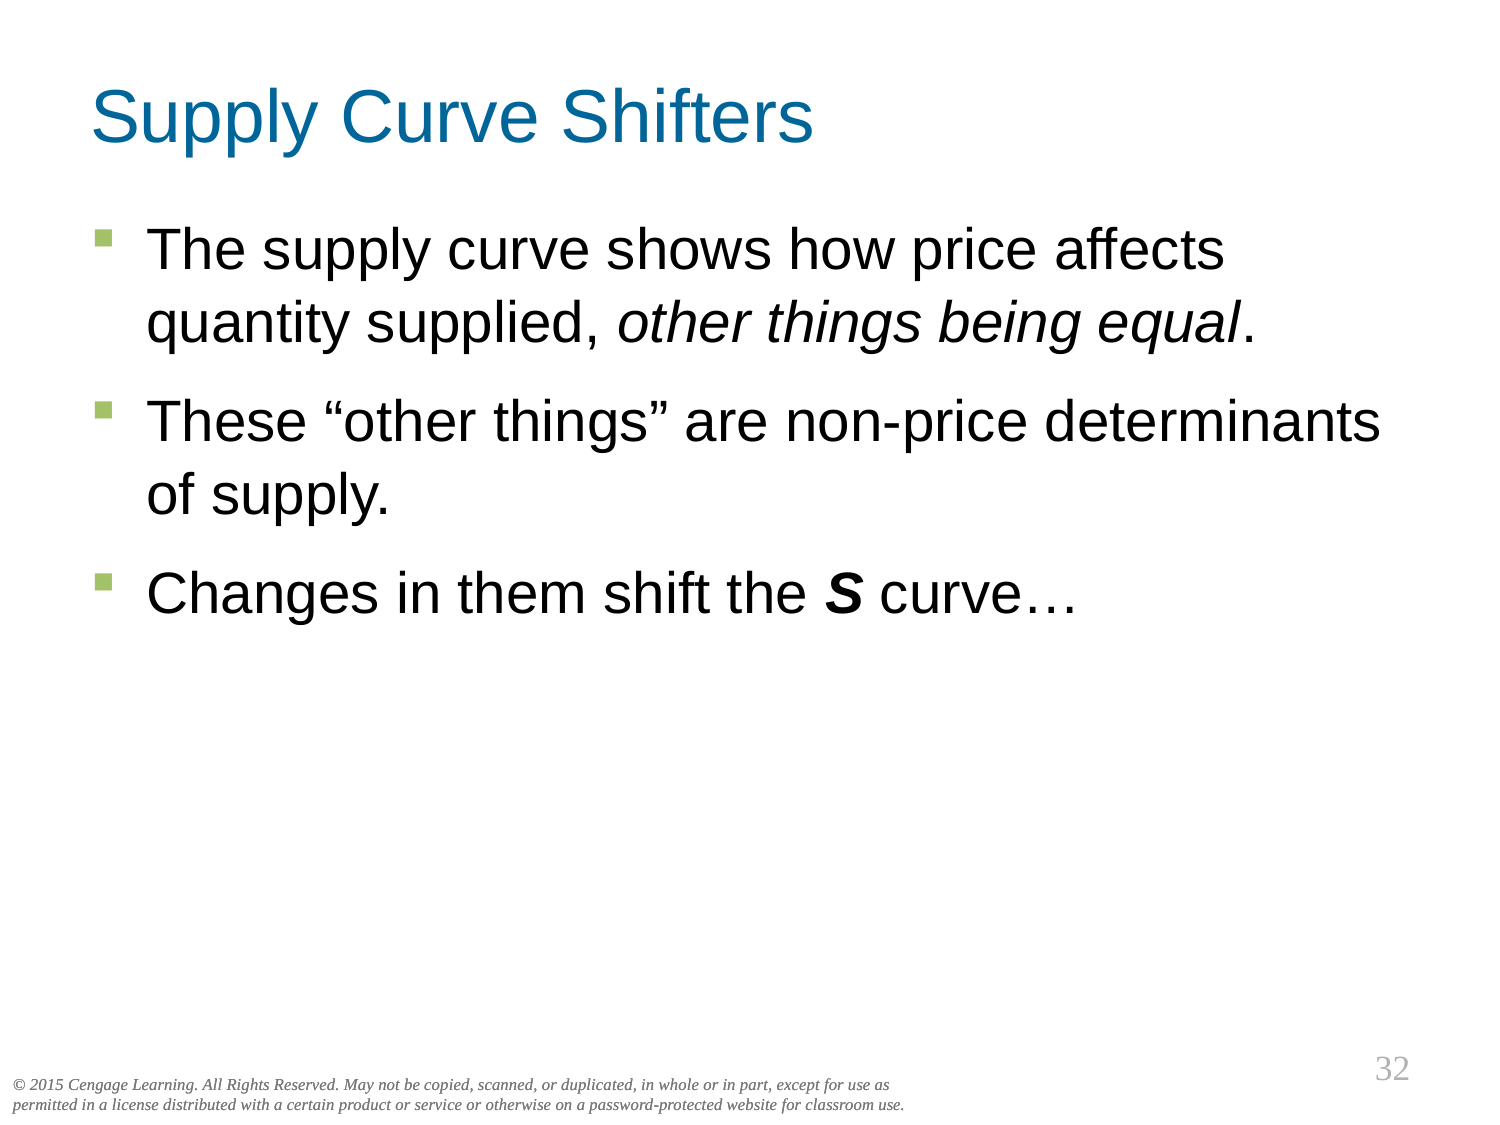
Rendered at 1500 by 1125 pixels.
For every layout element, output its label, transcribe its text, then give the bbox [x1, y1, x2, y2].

title Supply Curve Shifters [75, 37, 1425, 188]
list The supply curve shows how price affects quantity supplied, other things being equal. These “other things” are non-price determinants of supply. Changes in them shift the S curve… [75, 200, 1425, 1017]
